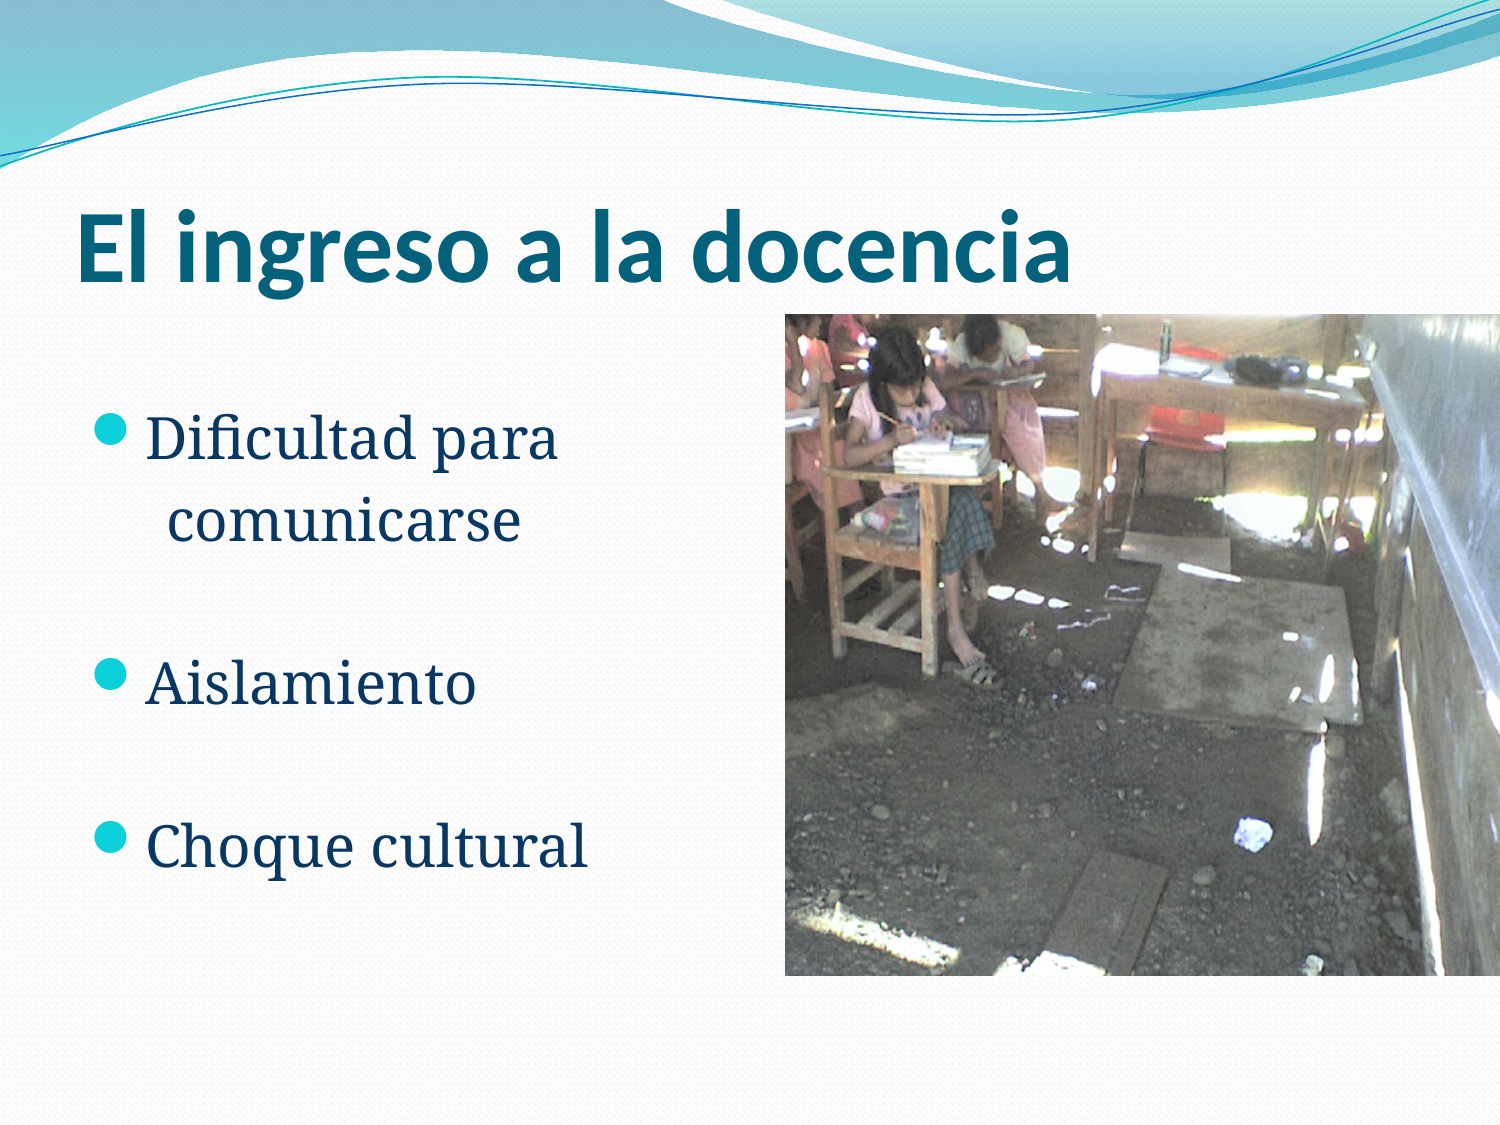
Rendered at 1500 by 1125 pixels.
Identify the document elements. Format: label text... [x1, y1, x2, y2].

picture [785, 314, 1500, 977]
title El ingreso a la docencia [75, 115, 1425, 303]
list Dificultad para comunicarse Aislamiento Choque cultural [75, 317, 1425, 1038]
